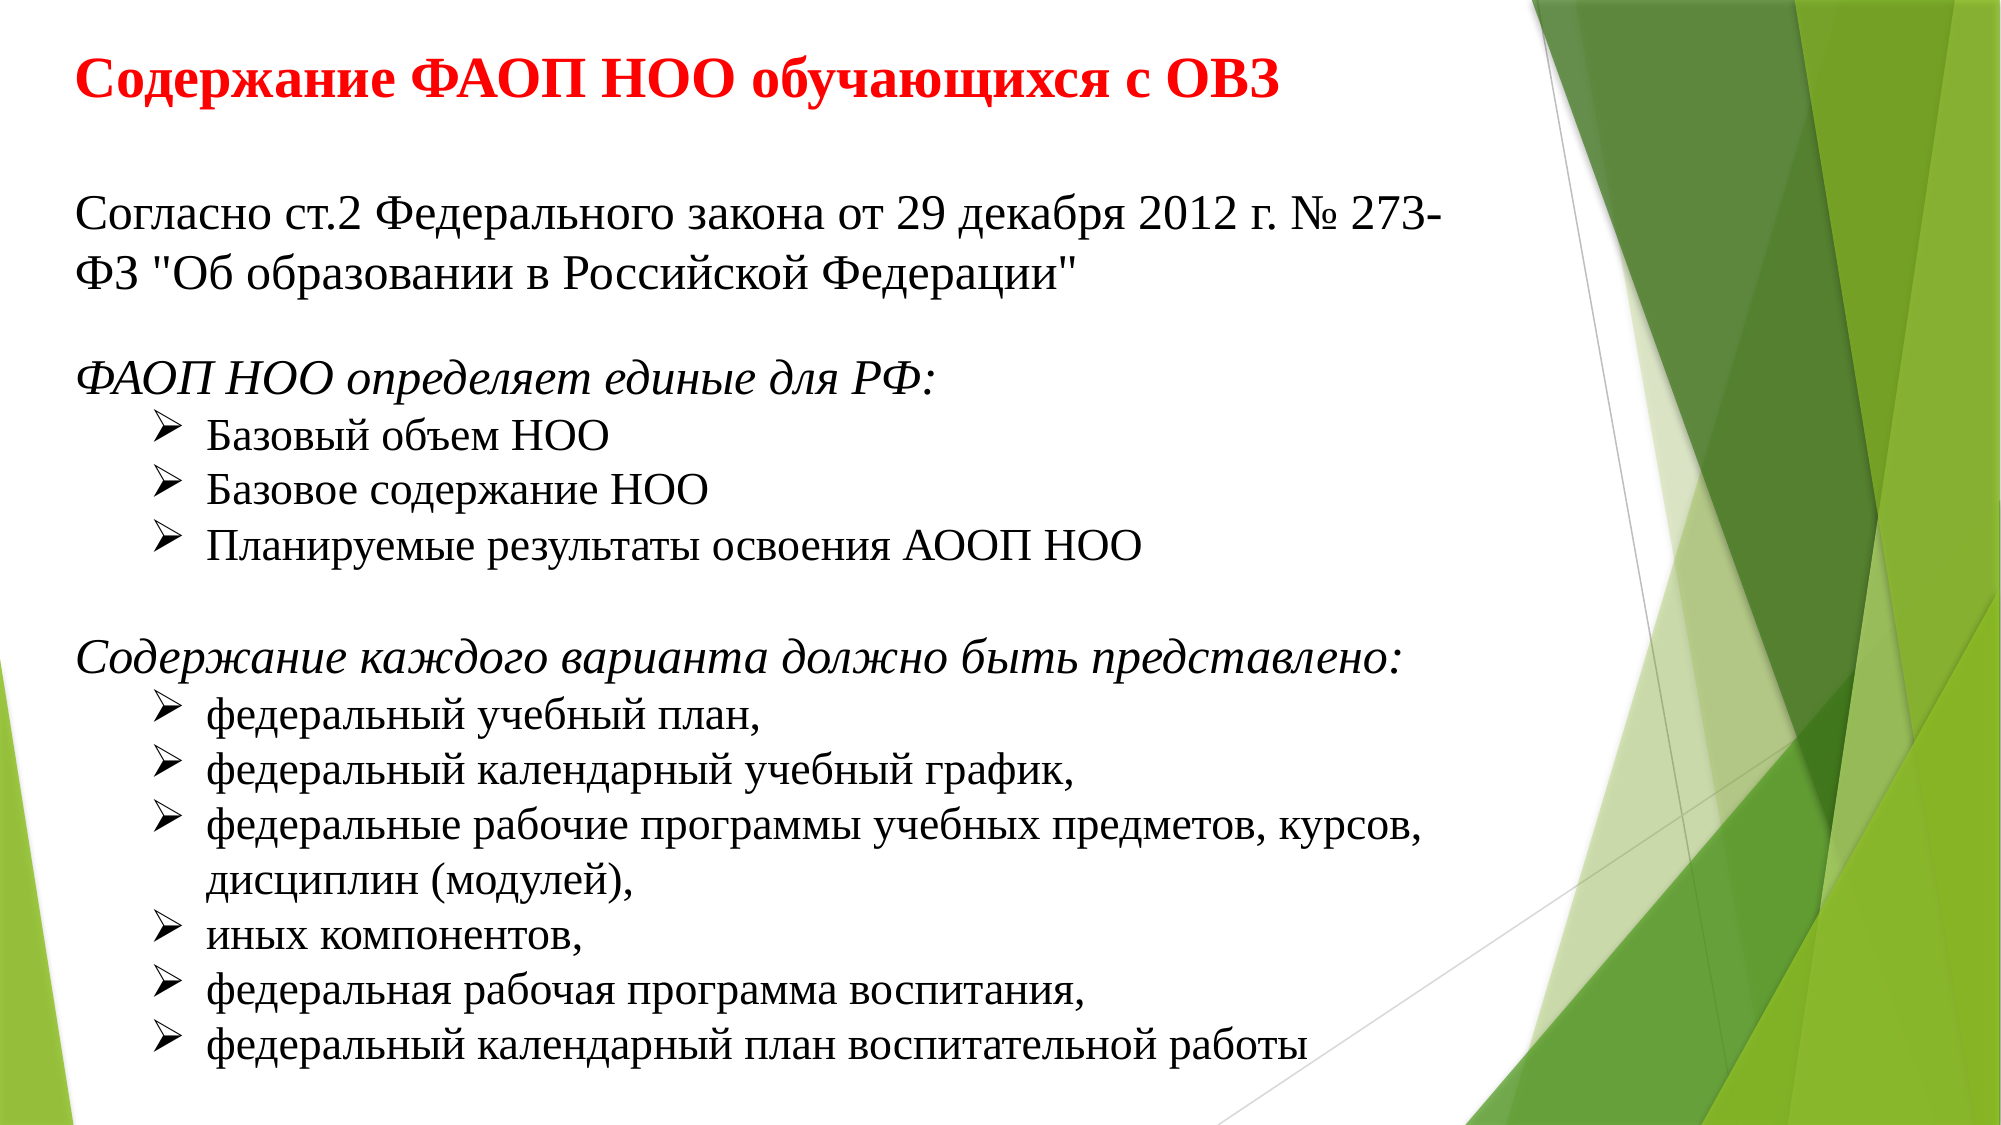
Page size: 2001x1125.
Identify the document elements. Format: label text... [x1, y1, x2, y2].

text_box Содержание ФАОП НОО обучающихся с ОВЗ [59, 31, 1577, 117]
text_box Согласно ст.2 Федерального закона от 29 декабря 2012 г. № 273-ФЗ "Об образовании в Российской Федерации" ФАОП НОО определяет единые для РФ: Базовый объем НОО Базовое содержание НОО Планируемые результаты освоения АООП НОО Содержание каждого варианта должно быть представлено: федеральный учебный план, федеральный календарный учебный график, федеральные рабочие программы учебных предметов, курсов, дисциплин (модулей), иных компонентов, федеральная рабочая программа воспитания, федеральный календарный план воспитательной работы [60, 171, 1516, 1077]
